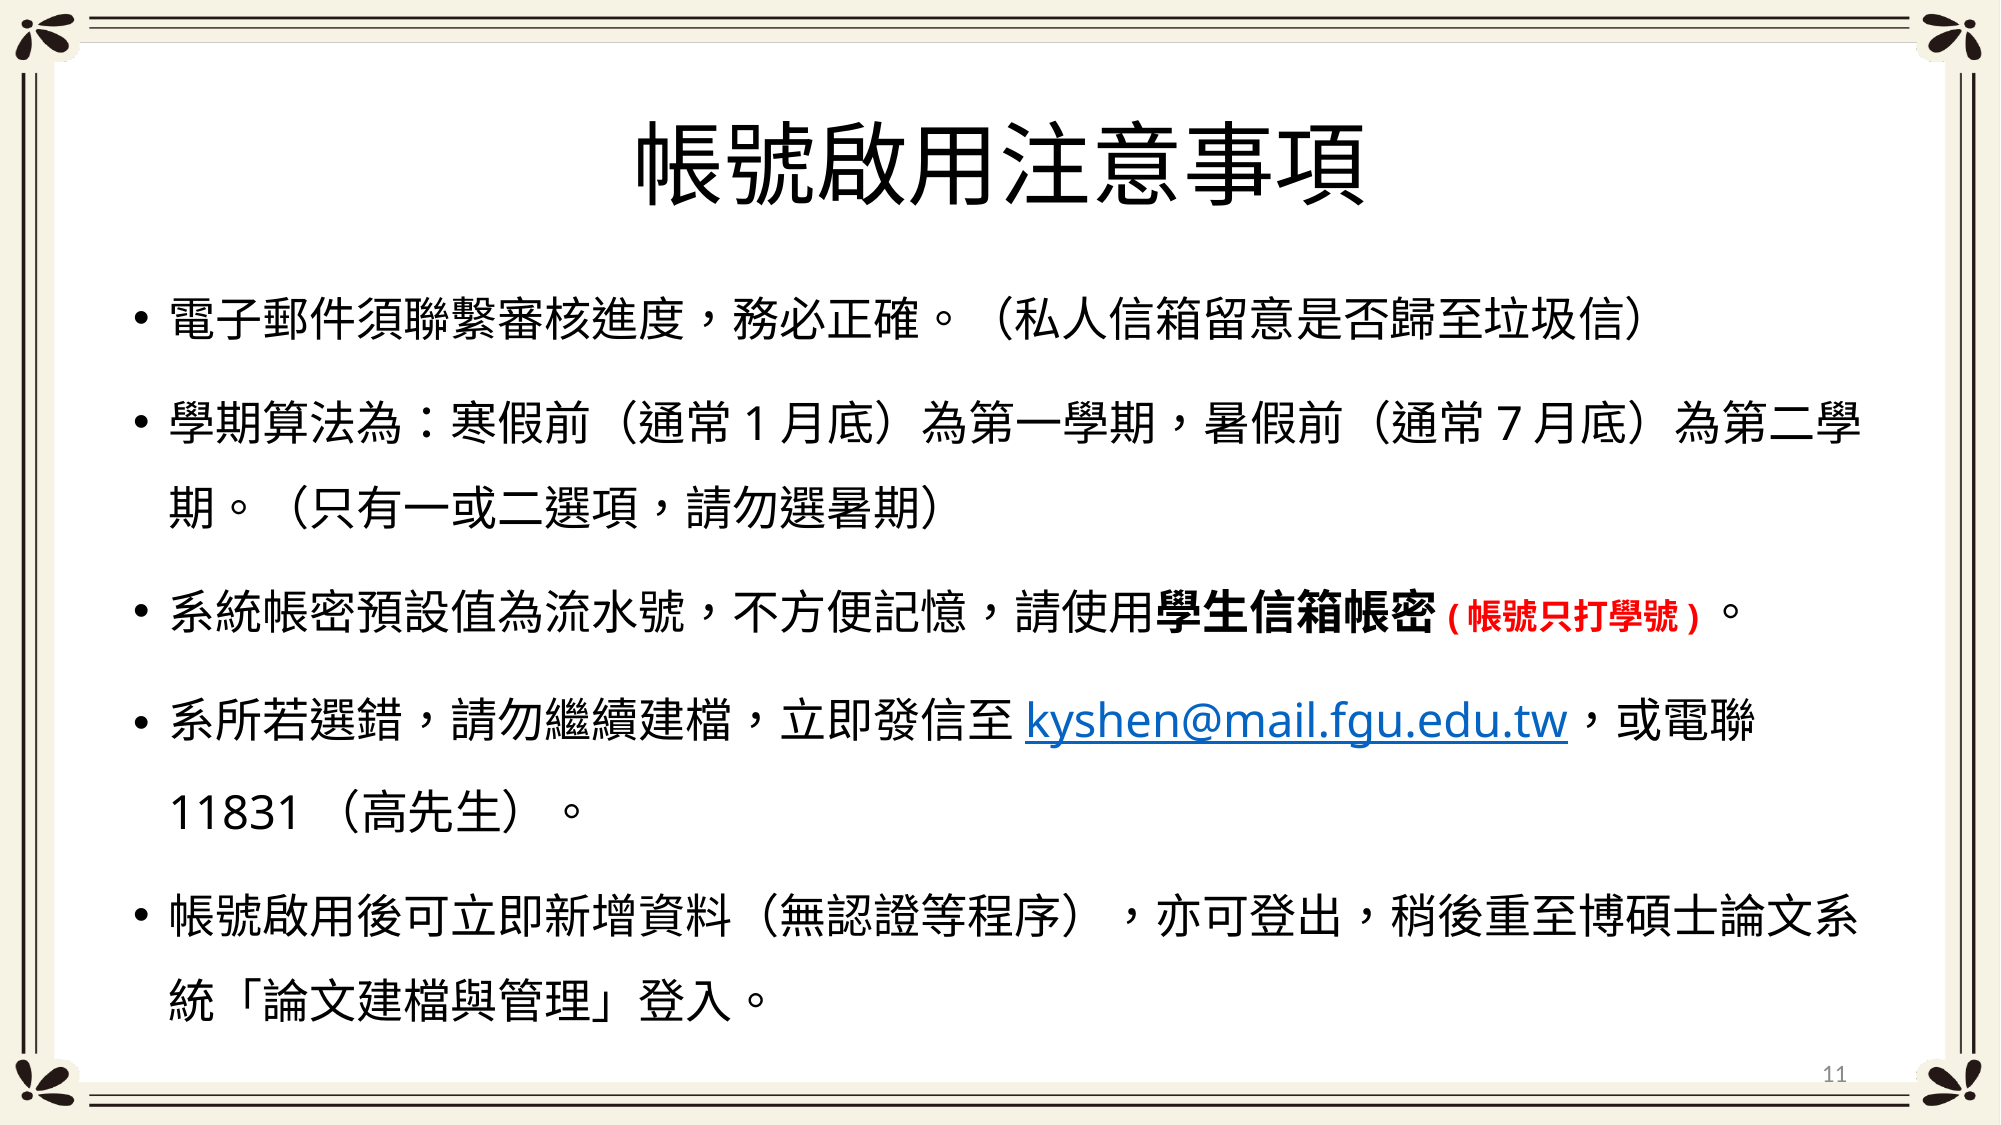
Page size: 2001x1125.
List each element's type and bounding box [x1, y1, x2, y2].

text_box [0, 0, 2000, 1125]
